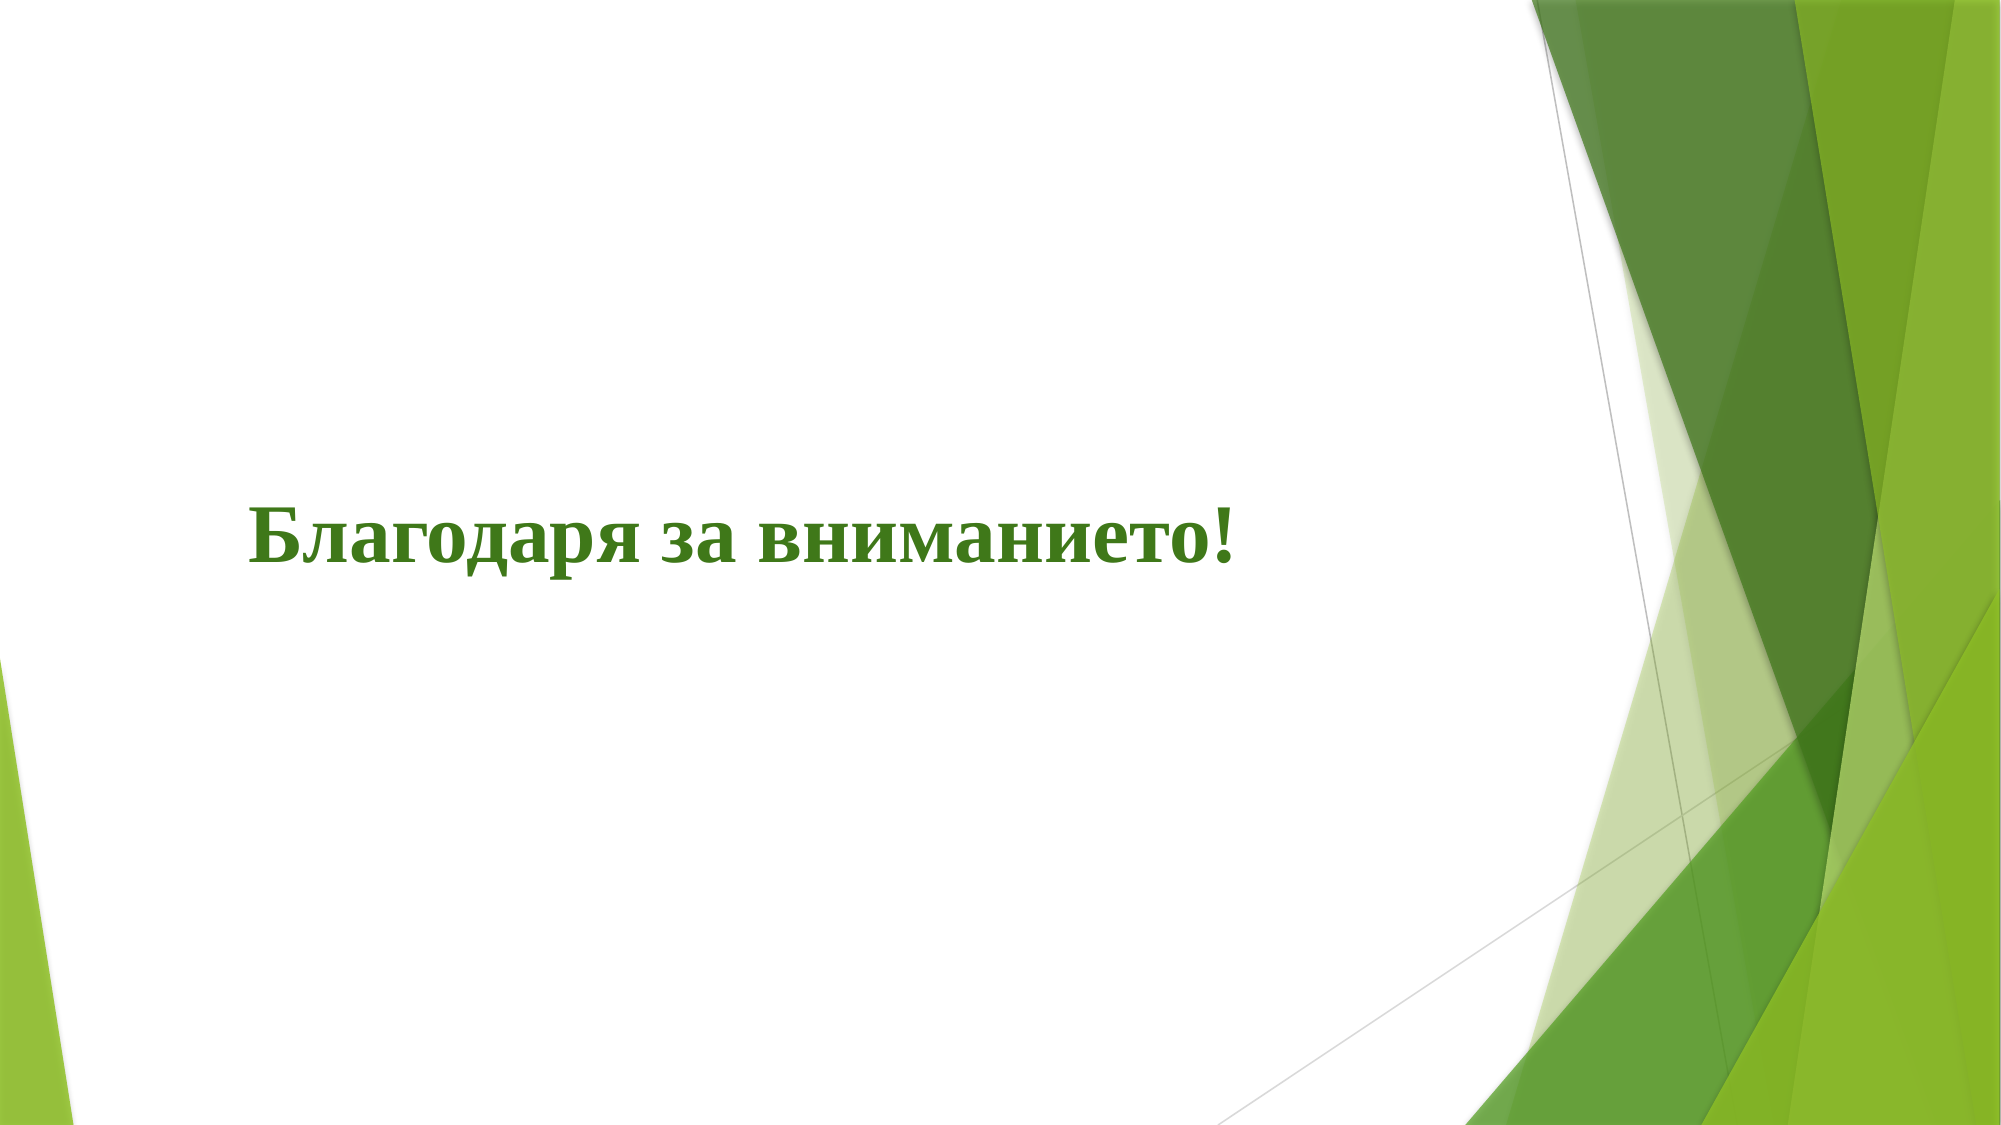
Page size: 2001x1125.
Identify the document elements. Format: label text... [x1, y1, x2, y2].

text_box Благодаря за вниманието! [78, 471, 1410, 587]
